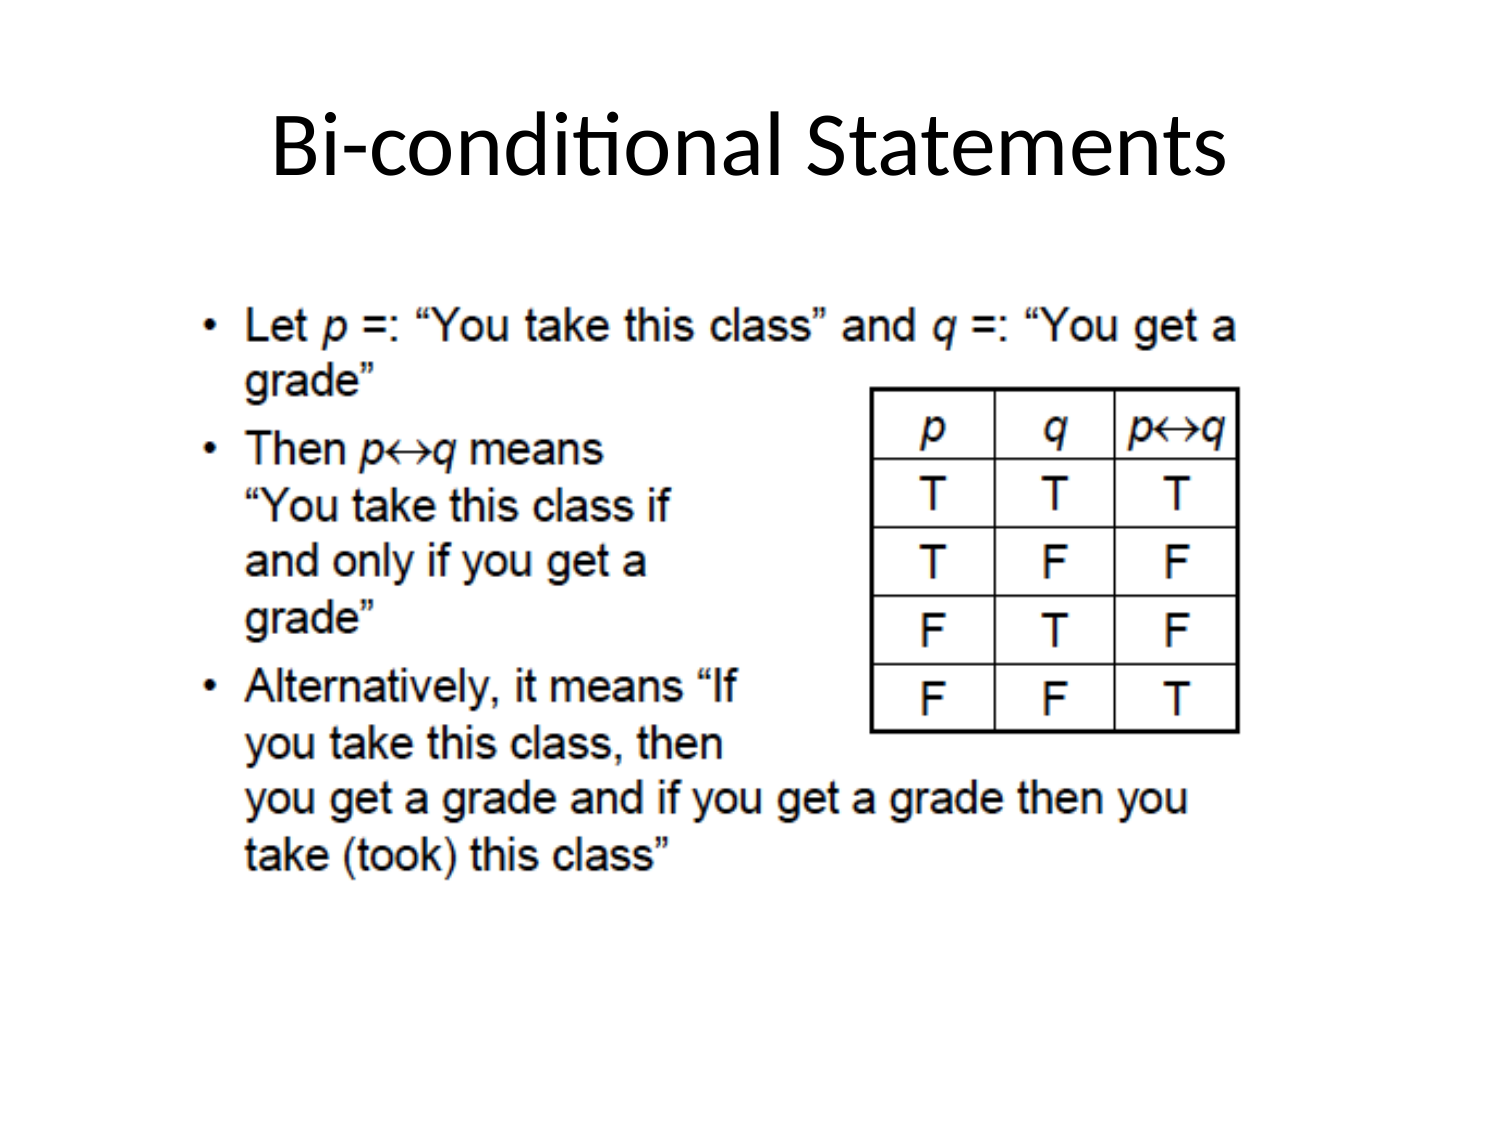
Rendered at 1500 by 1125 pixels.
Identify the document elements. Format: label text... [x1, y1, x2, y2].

title Bi-conditional Statements [75, 45, 1425, 233]
picture [195, 277, 1260, 901]
